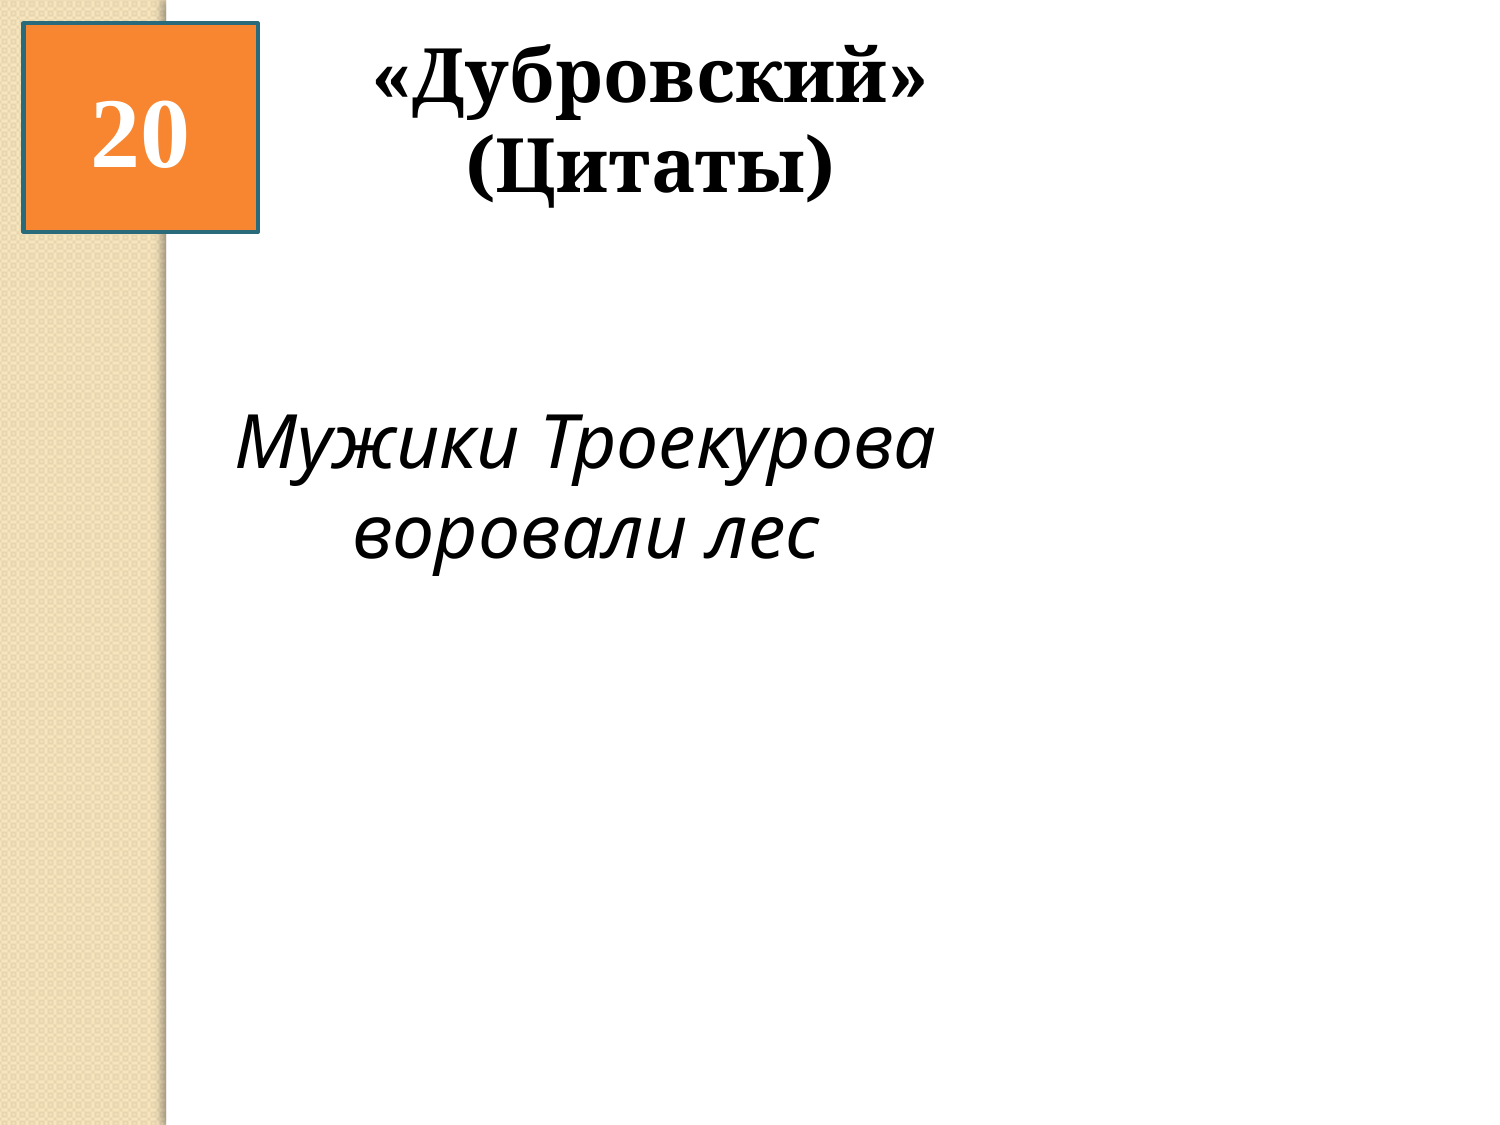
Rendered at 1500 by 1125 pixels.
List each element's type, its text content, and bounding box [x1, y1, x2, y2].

text_box 20 [21, 21, 222, 234]
text_box Мужики Троекурова воровали лес [117, 386, 1055, 582]
text_box «Дубровский» (Цитаты) [222, 19, 1078, 305]
